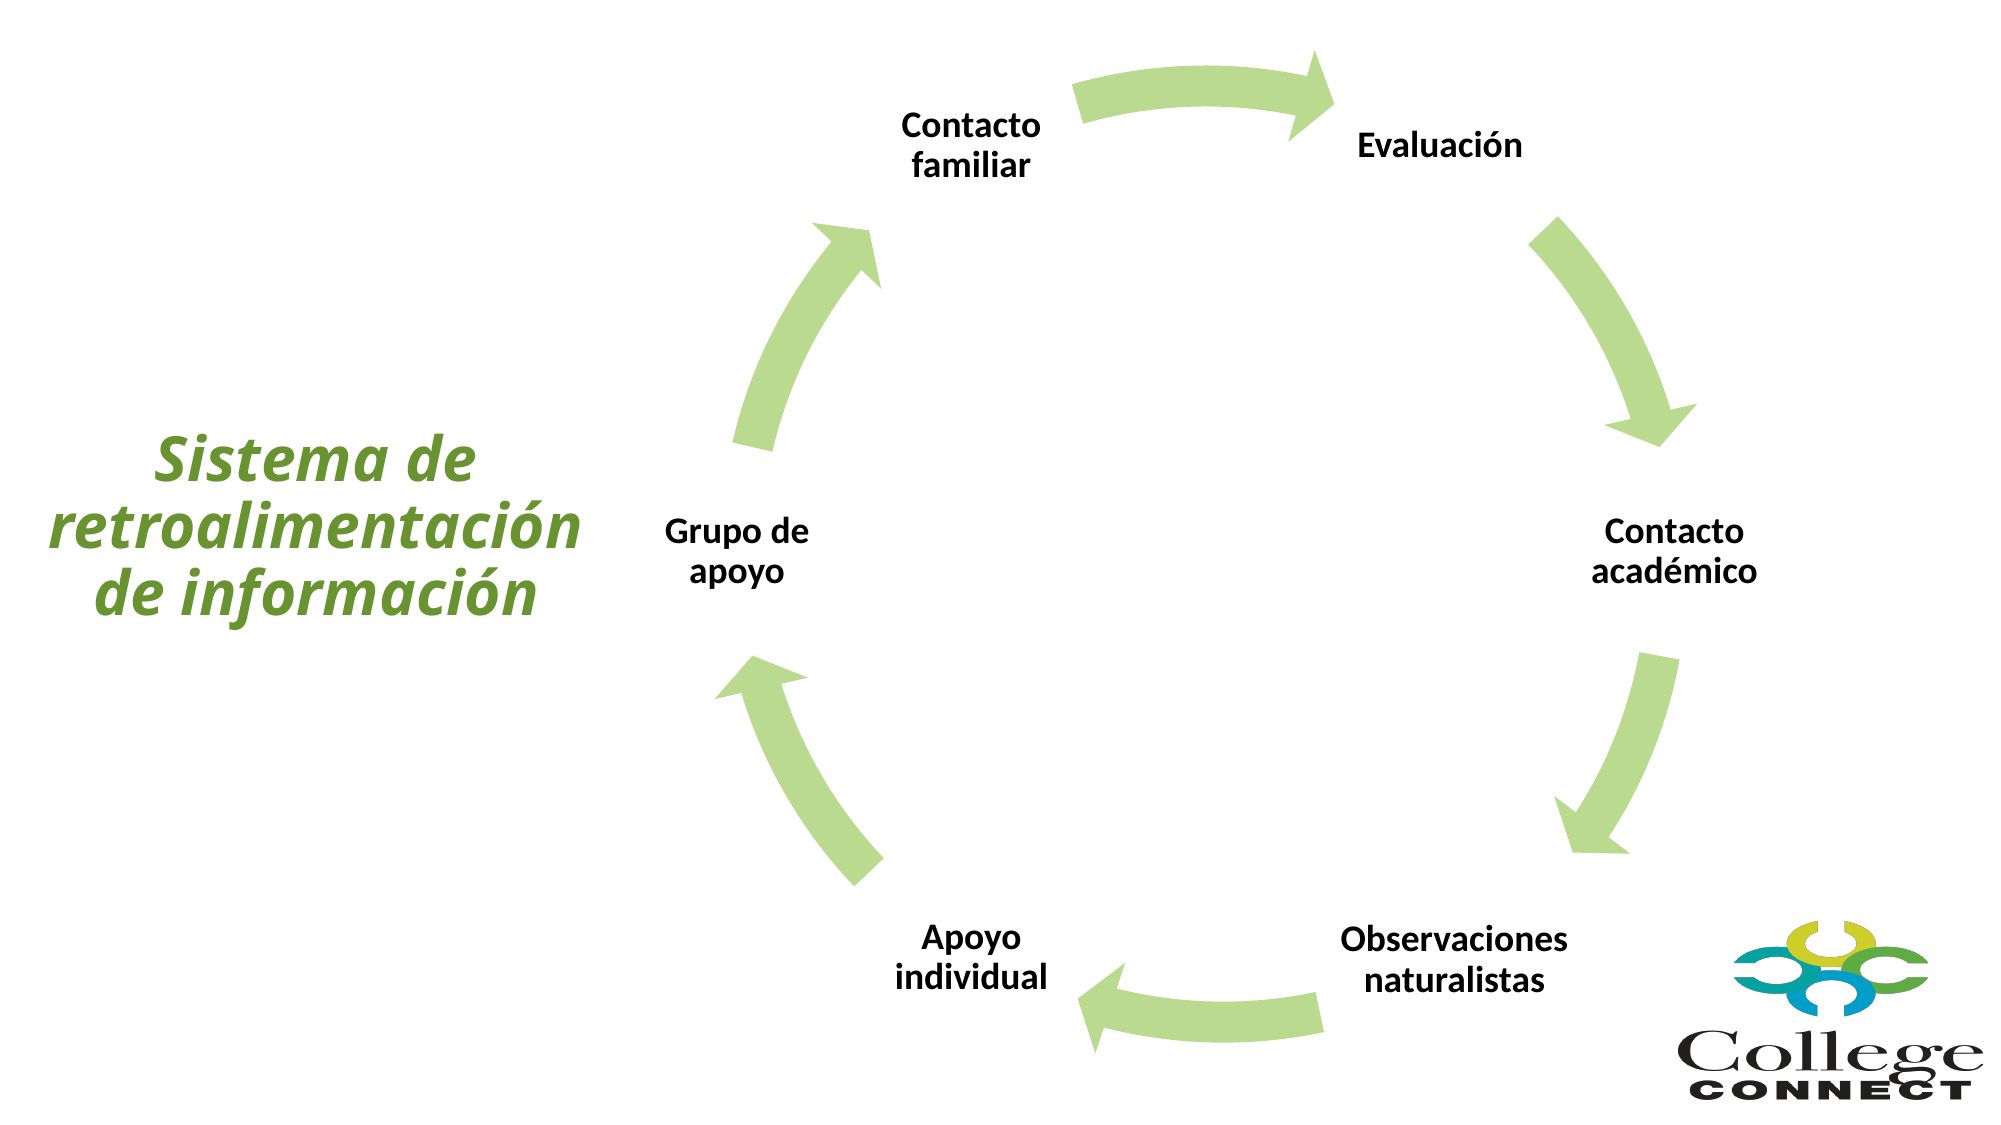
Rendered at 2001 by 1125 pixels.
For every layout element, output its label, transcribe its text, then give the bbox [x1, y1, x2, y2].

title Sistema de retroalimentación de información [0, 419, 554, 637]
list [554, 37, 1857, 1065]
picture [1678, 921, 2000, 1105]
